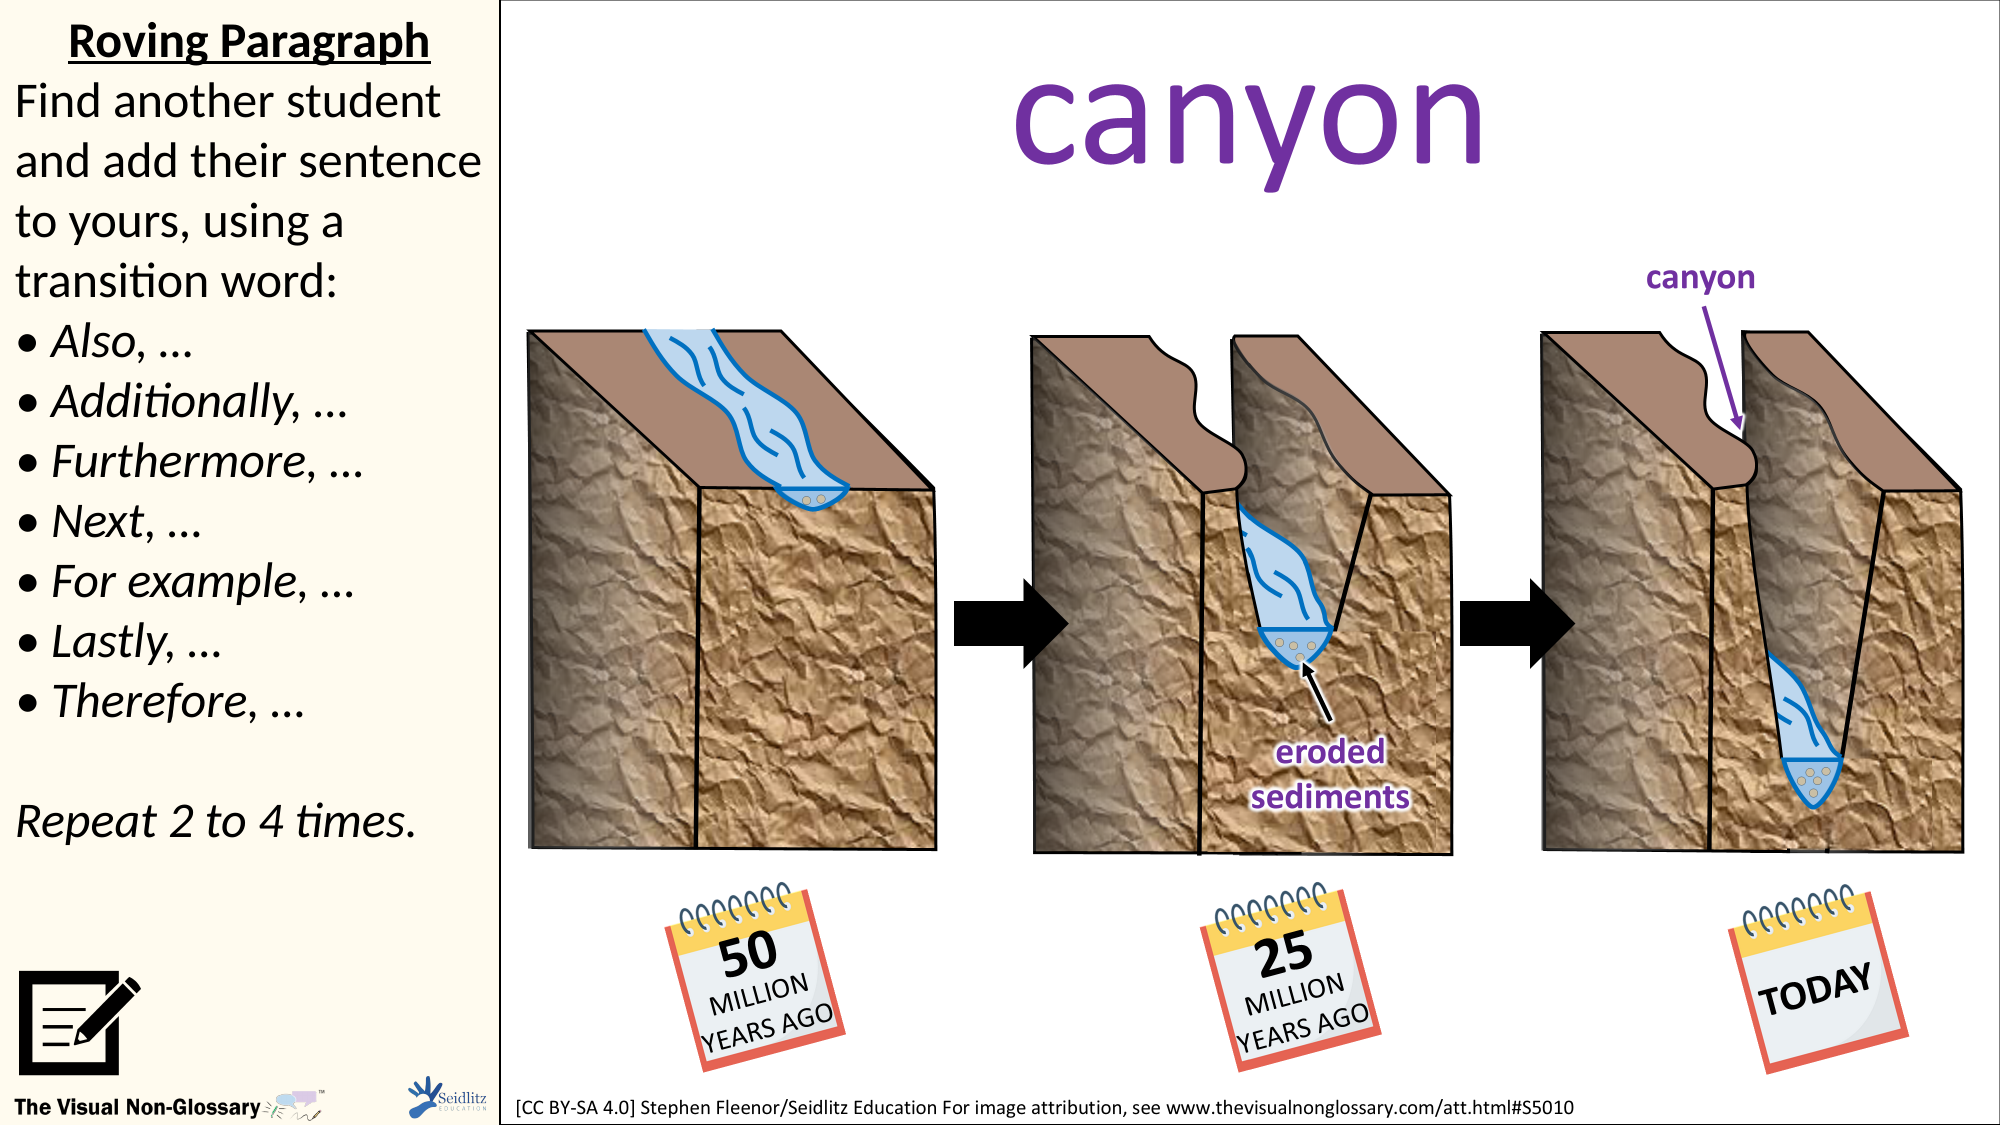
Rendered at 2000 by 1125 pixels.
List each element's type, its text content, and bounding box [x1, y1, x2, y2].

picture [499, 0, 2000, 1125]
text_box Roving Paragraph​ [53, 0, 446, 59]
picture [403, 1073, 495, 1125]
picture [0, 961, 328, 1125]
text_box Find another student and add their sentence to yours, using a transition word:​ • Also, … • Additionally, … • Furthermore, … • Next, … • For example, … • Lastly, … • Therefore, … Repeat 2 to 4 times. [0, 59, 494, 855]
